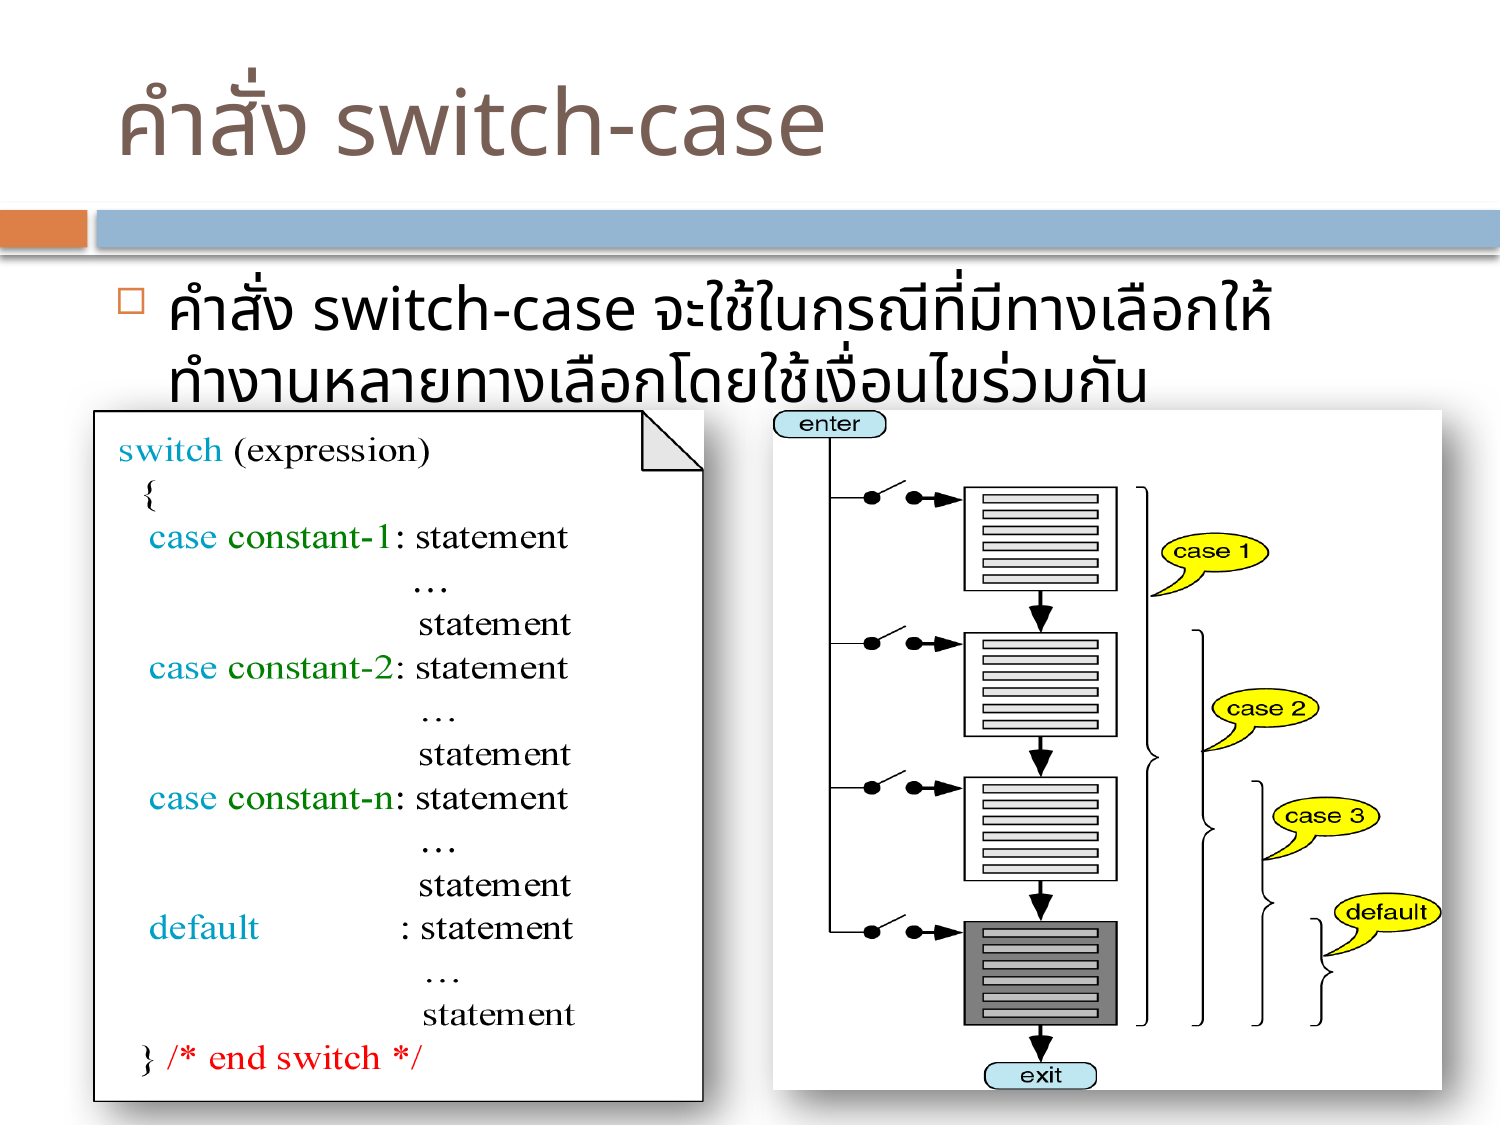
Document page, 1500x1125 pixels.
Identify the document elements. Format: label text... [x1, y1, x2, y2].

title คำสั่ง switch-case [100, 37, 1438, 200]
picture [773, 409, 1442, 1091]
list คำสั่ง switch-case จะใช้ในกรณีที่มีทางเลือกให้ทำงานหลายทางเลือกโดยใช้เงื่อนไขร่วมกัน [100, 262, 1438, 430]
picture [93, 409, 704, 1102]
